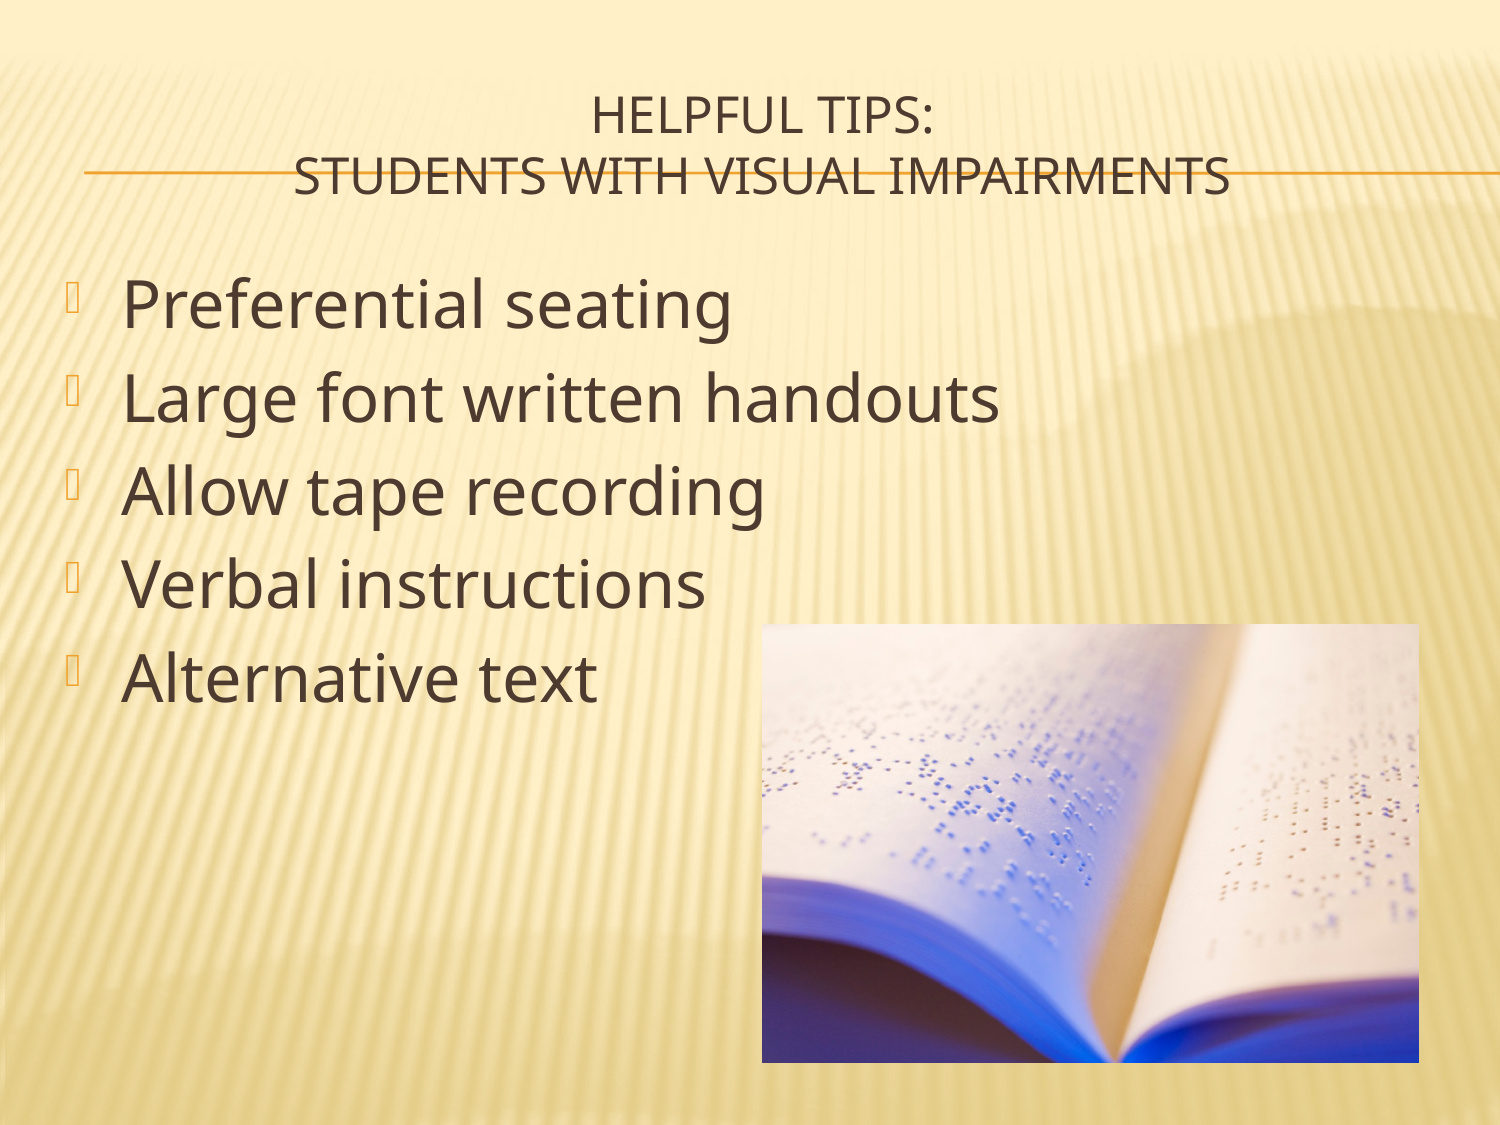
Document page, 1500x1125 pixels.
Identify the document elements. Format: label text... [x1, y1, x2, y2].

picture [762, 624, 1420, 1063]
list Preferential seating Large font written handouts Allow tape recording Verbal instructions Alternative text [50, 254, 1475, 998]
title Helpful tips: students with visual impairments [50, 75, 1475, 213]
